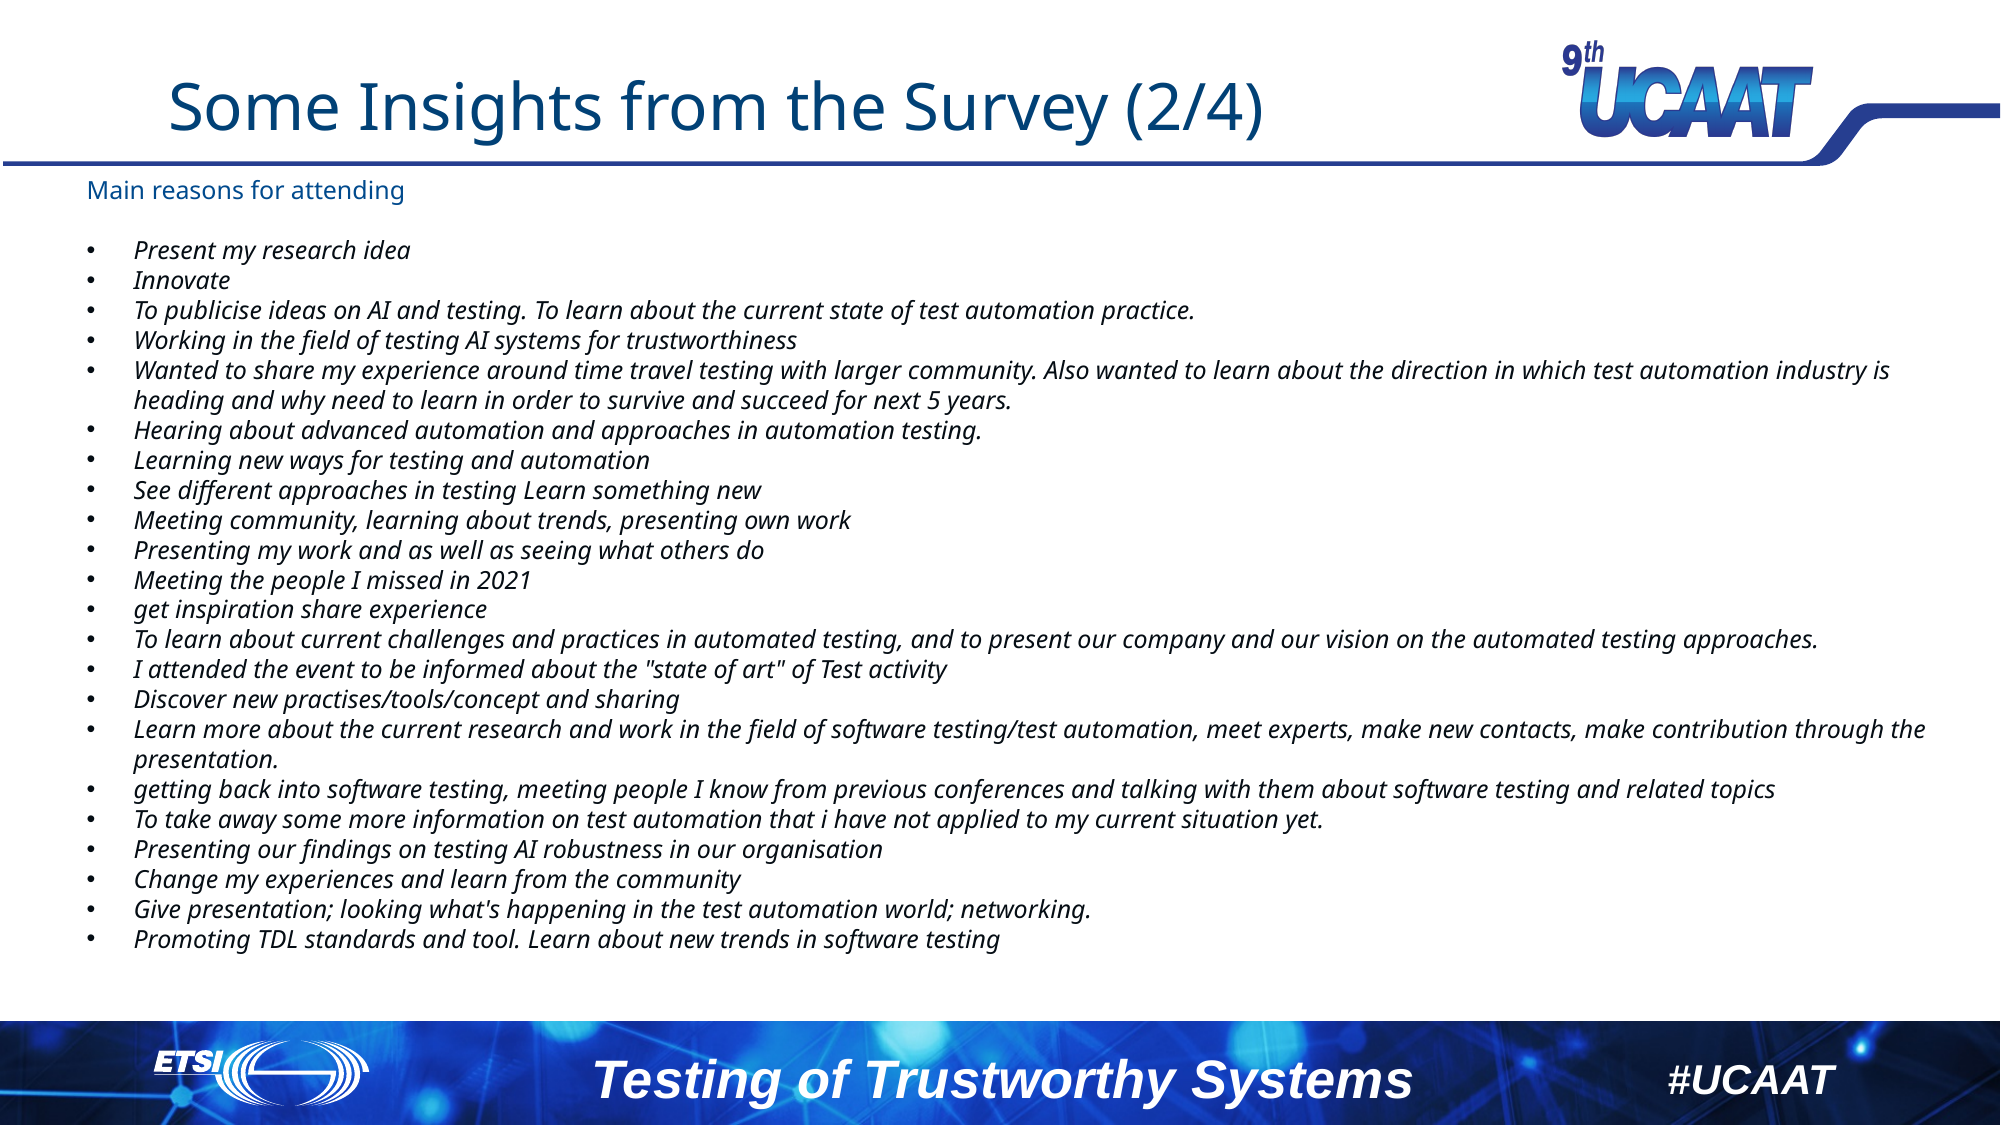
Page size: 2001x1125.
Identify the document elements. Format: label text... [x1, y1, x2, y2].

text_box Main reasons for attending Present my research idea Innovate To publicise ideas on AI and testing. To learn about the current state of test automation practice. Working in the field of testing AI systems for trustworthiness Wanted to share my experience around time travel testing with larger community. Also wanted to learn about the direction in which test automation industry is heading and why need to learn in order to survive and succeed for next 5 years. Hearing about advanced automation and approaches in automation testing. Learning new ways for testing and automation See different approaches in testing Learn something new Meeting community, learning about trends, presenting own work Presenting my work and as well as seeing what others do Meeting the people I missed in 2021 get inspiration share experience To learn about current challenges and practices in automated testing, and to present our company and our vision on the automated testing approaches. I attended the event to be informed about the "state of art" of Test activity Discover new practises/tools/concept and sharing Learn more about the current research and work in the field of software testing/test automation, meet experts, make new contacts, make contribution through the presentation. getting back into software testing, meeting people I know from previous conferences and talking with them about software testing and related topics To take away some more information on test automation that i have not applied to my current situation yet. Presenting our findings on testing AI robustness in our organisation Change my experiences and learn from the community Give presentation; looking what's happening in the test automation world; networking. Promoting TDL standards and tool. Learn about new trends in software testing [71, 167, 1970, 961]
title Some Insights from the Survey (2/4) [153, 66, 1503, 153]
picture [0, 1021, 2000, 1125]
picture [1562, 40, 1814, 138]
